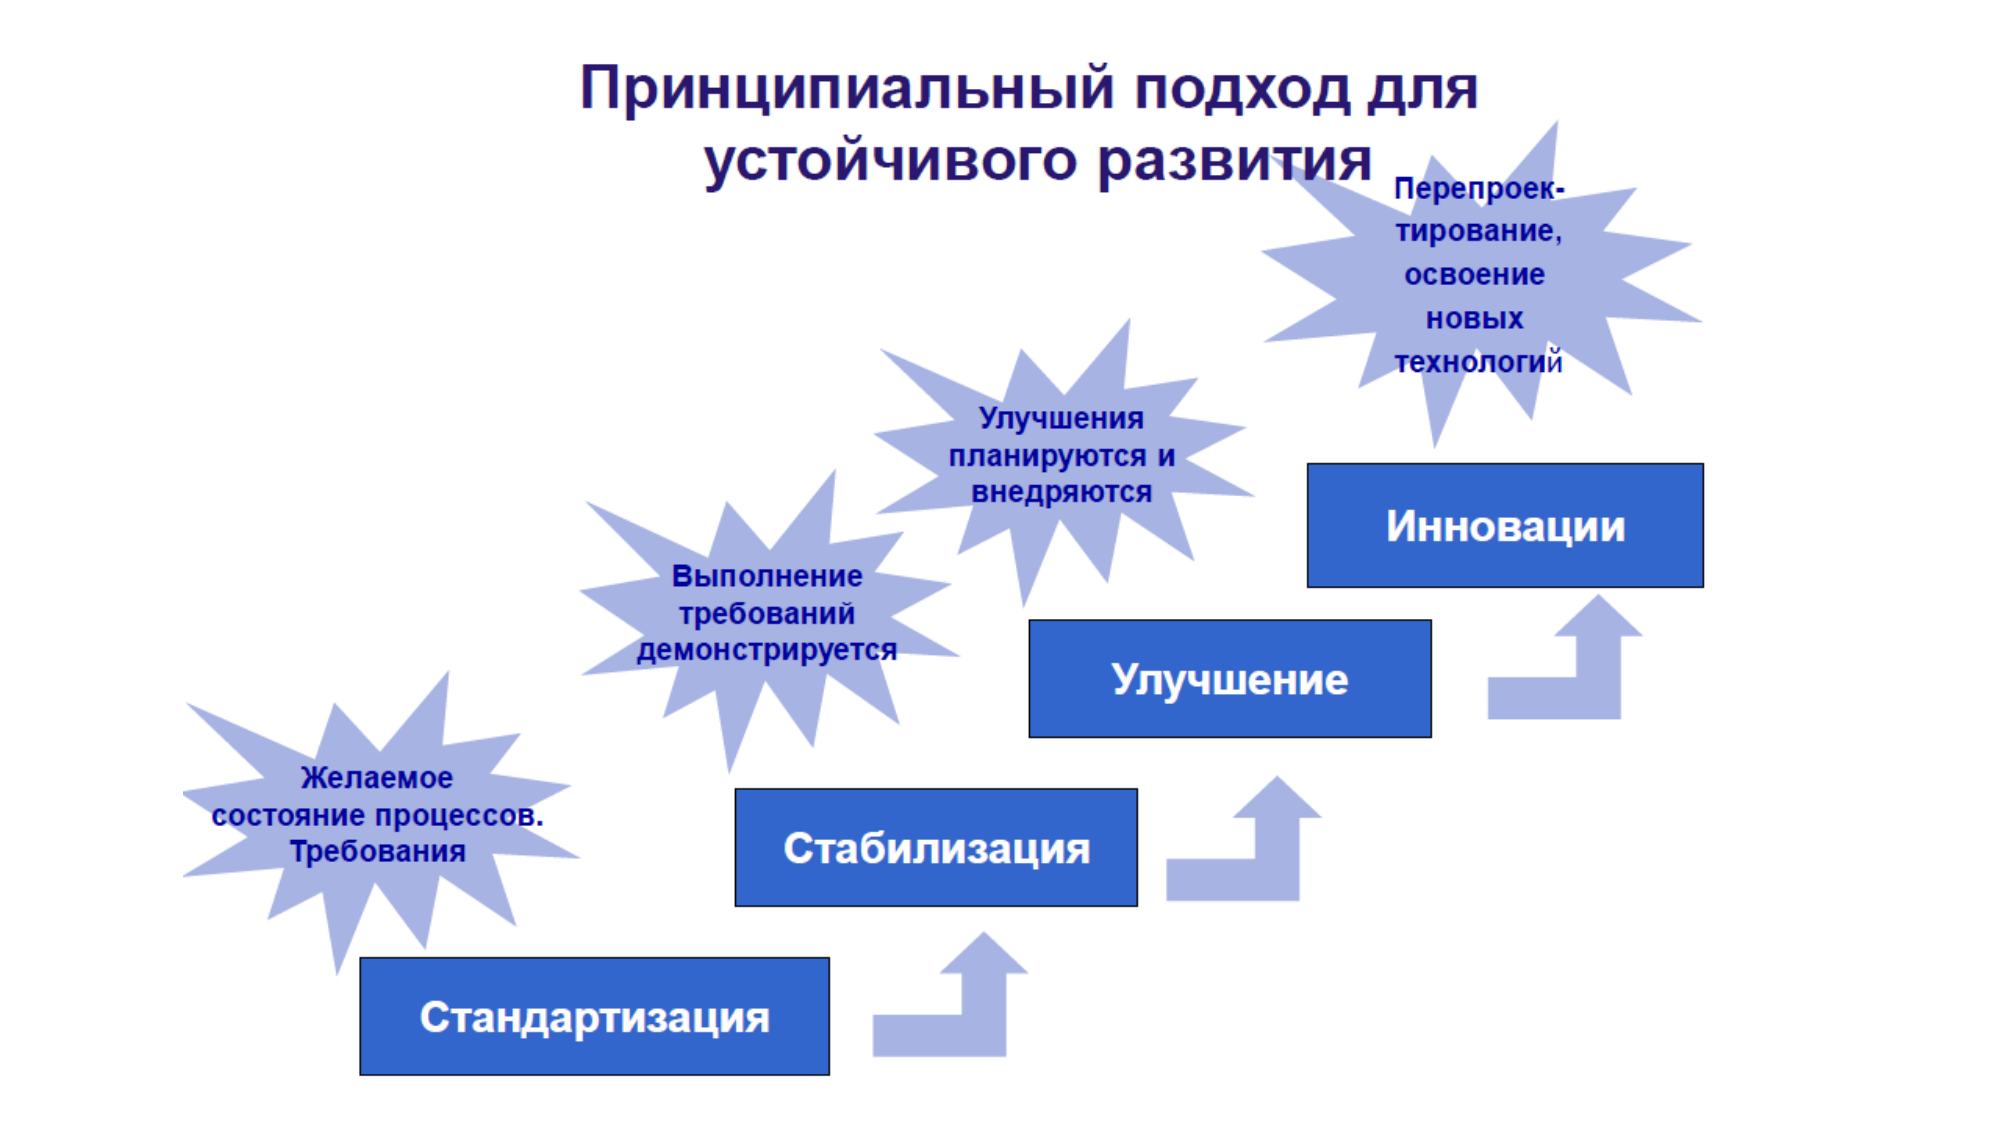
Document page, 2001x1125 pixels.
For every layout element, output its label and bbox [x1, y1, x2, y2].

picture [183, 27, 1817, 1098]
